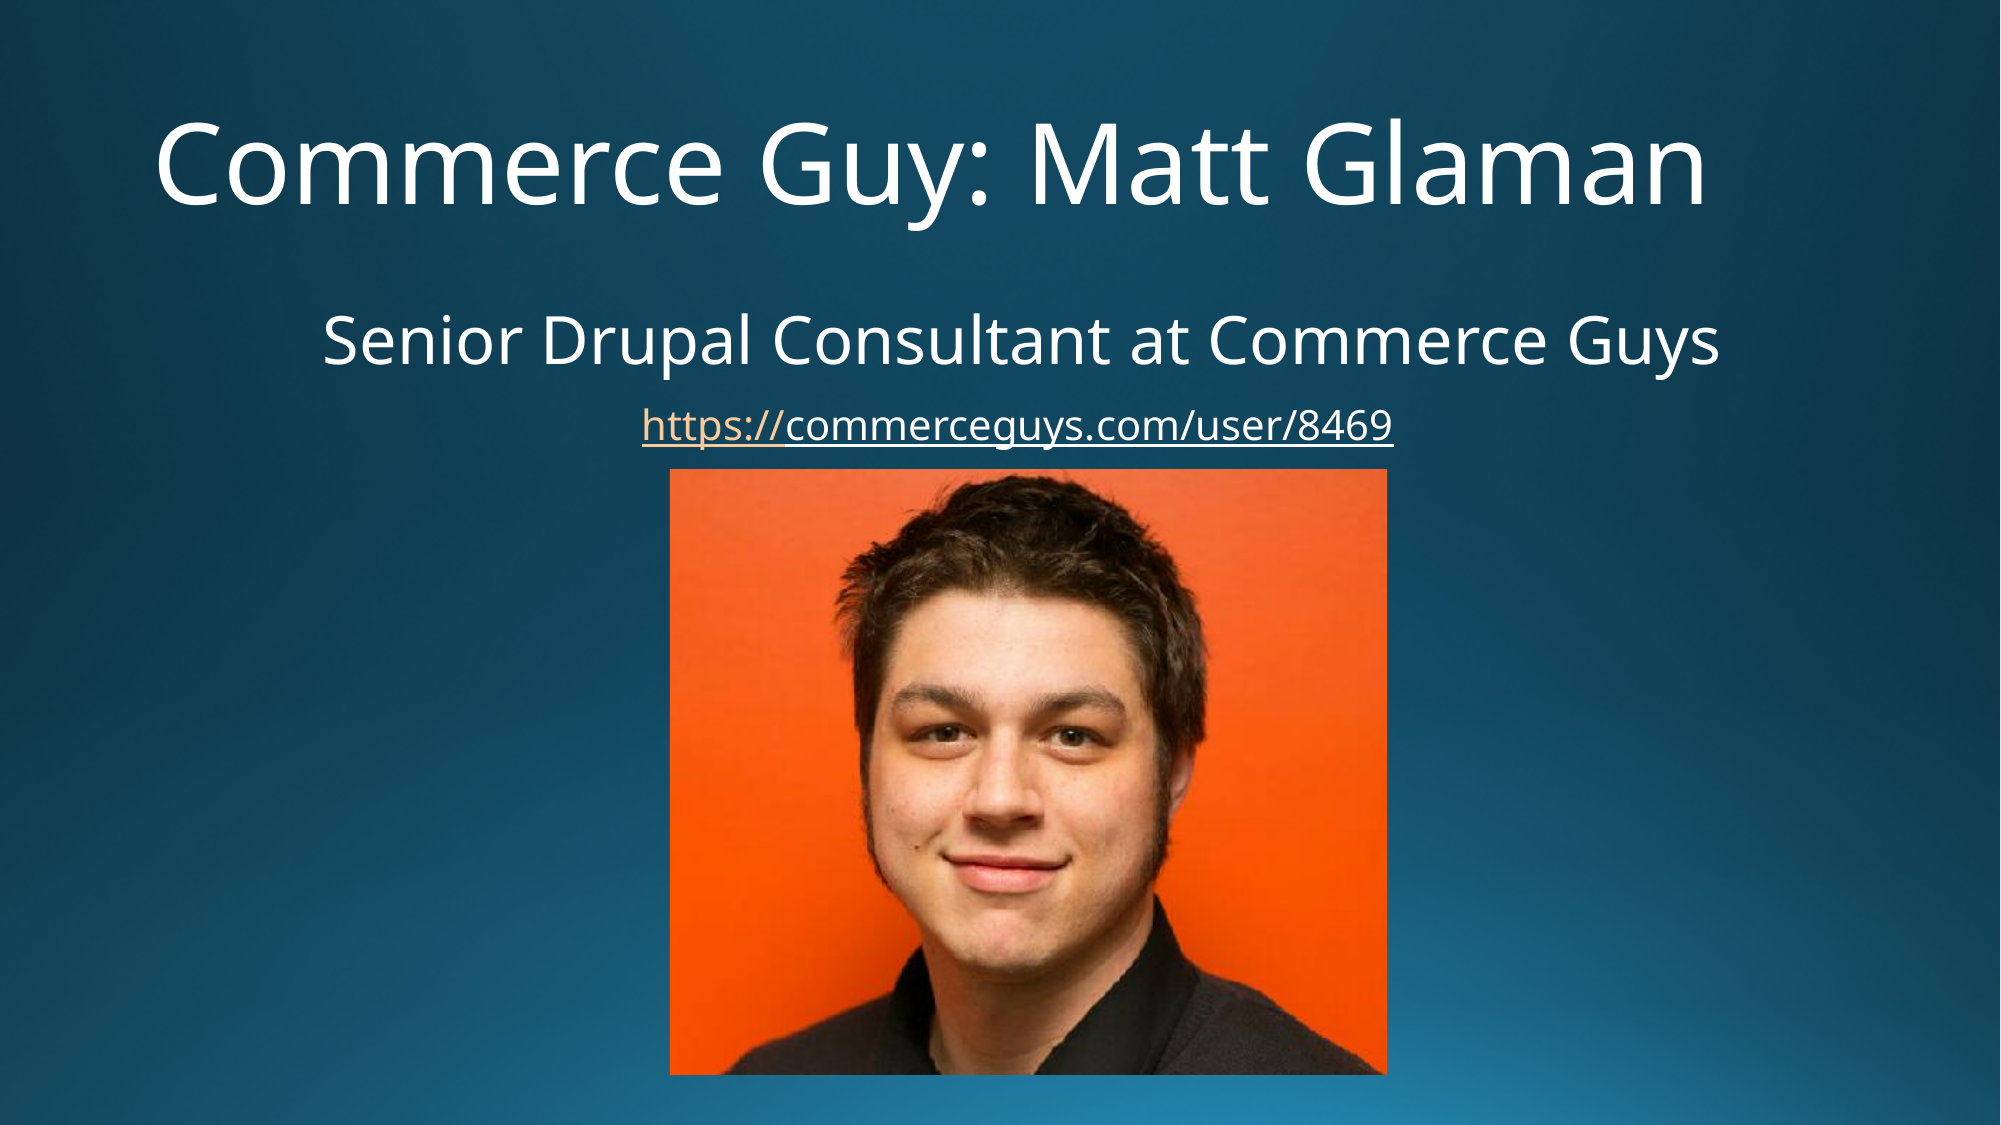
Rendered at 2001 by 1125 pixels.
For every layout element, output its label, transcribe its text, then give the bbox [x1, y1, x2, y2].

title Commerce Guy: Matt Glaman [137, 59, 1863, 278]
list Senior Drupal Consultant at Commerce Guys https://commerceguys.com/user/8469 [183, 299, 1863, 1014]
picture [0, 0, 2001, 1125]
